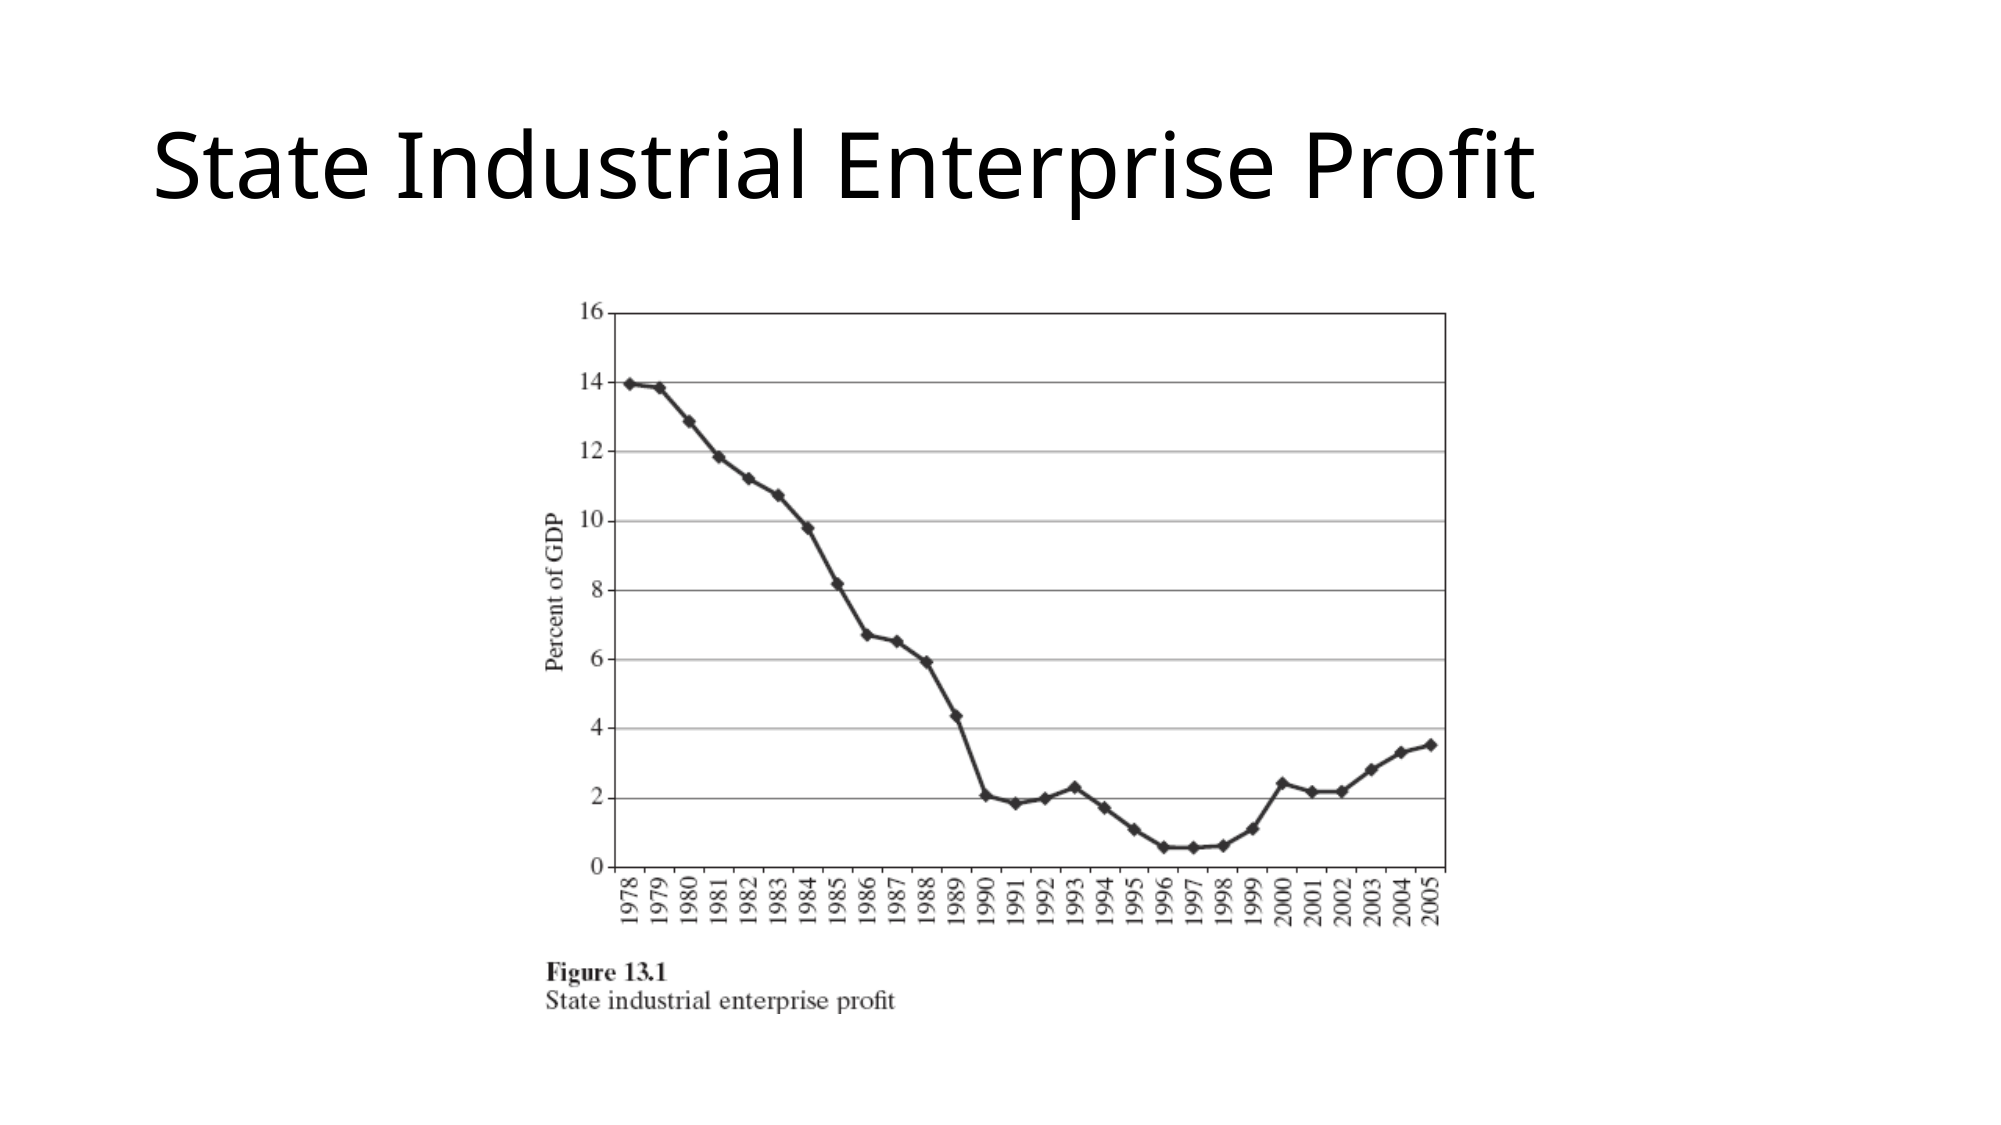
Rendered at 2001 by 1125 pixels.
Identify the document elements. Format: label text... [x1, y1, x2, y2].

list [541, 299, 1459, 1014]
title State Industrial Enterprise Profit [137, 59, 1863, 278]
